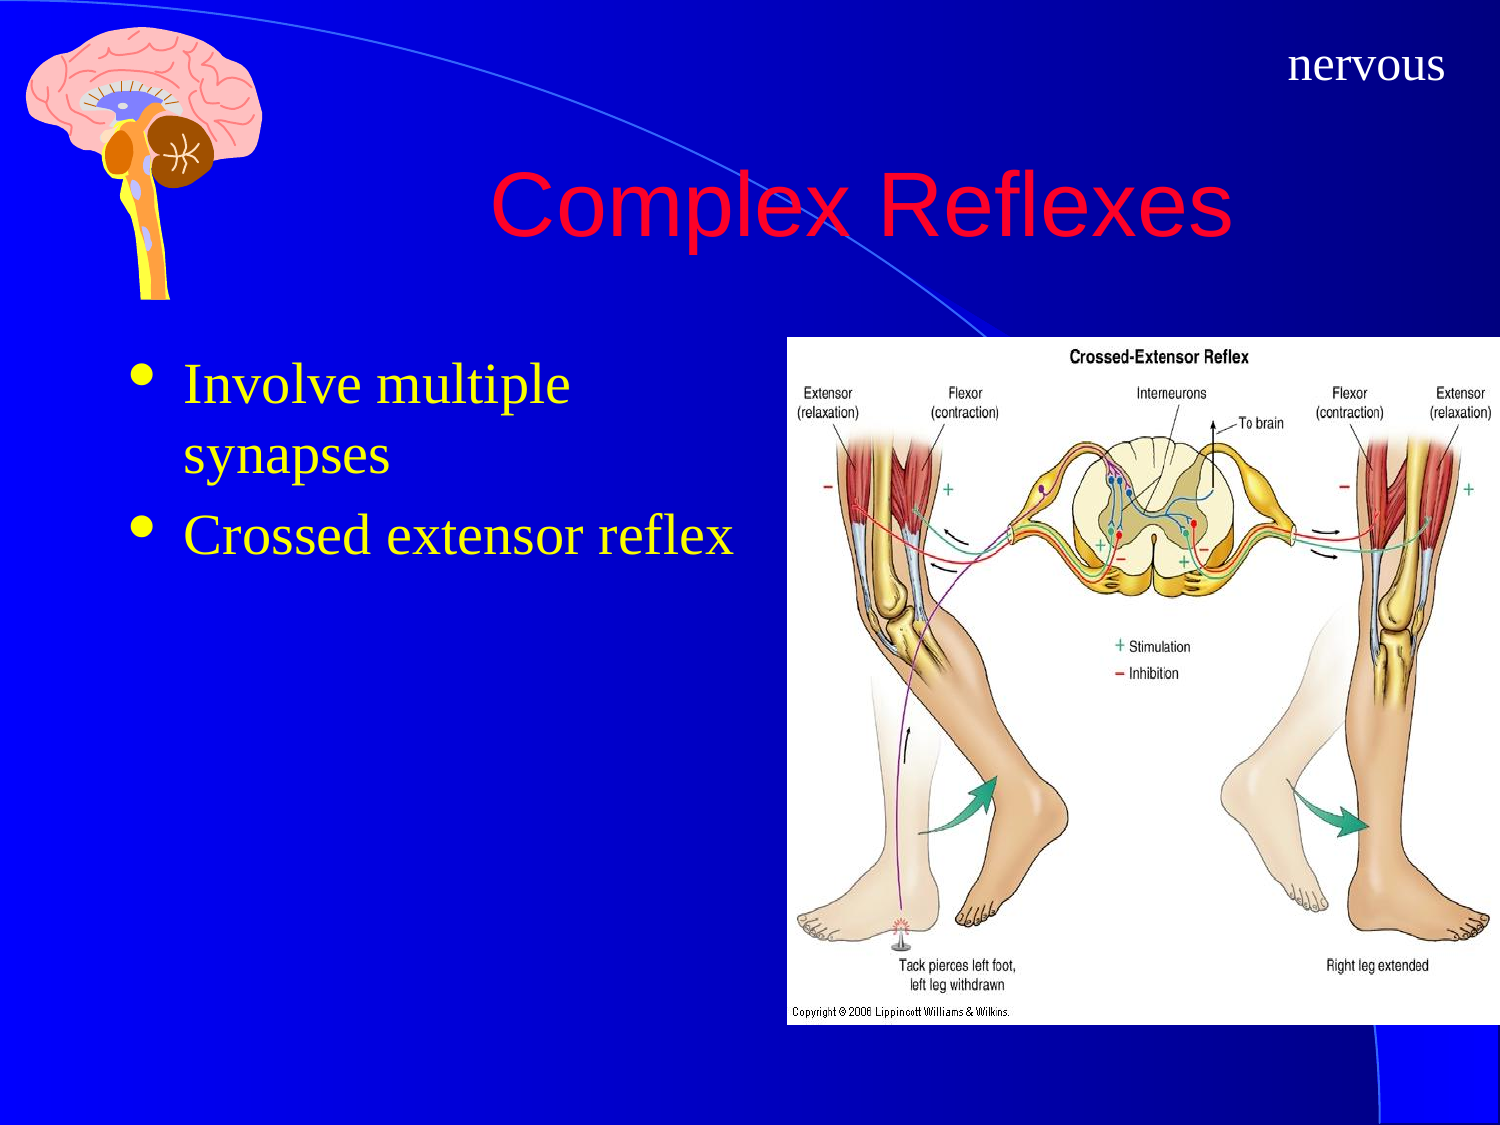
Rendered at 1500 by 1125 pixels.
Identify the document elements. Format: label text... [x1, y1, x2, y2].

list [787, 337, 1500, 1026]
list Involve multiple synapses Crossed extensor reflex [112, 337, 763, 1076]
title Complex Reflexes [249, 112, 1476, 288]
